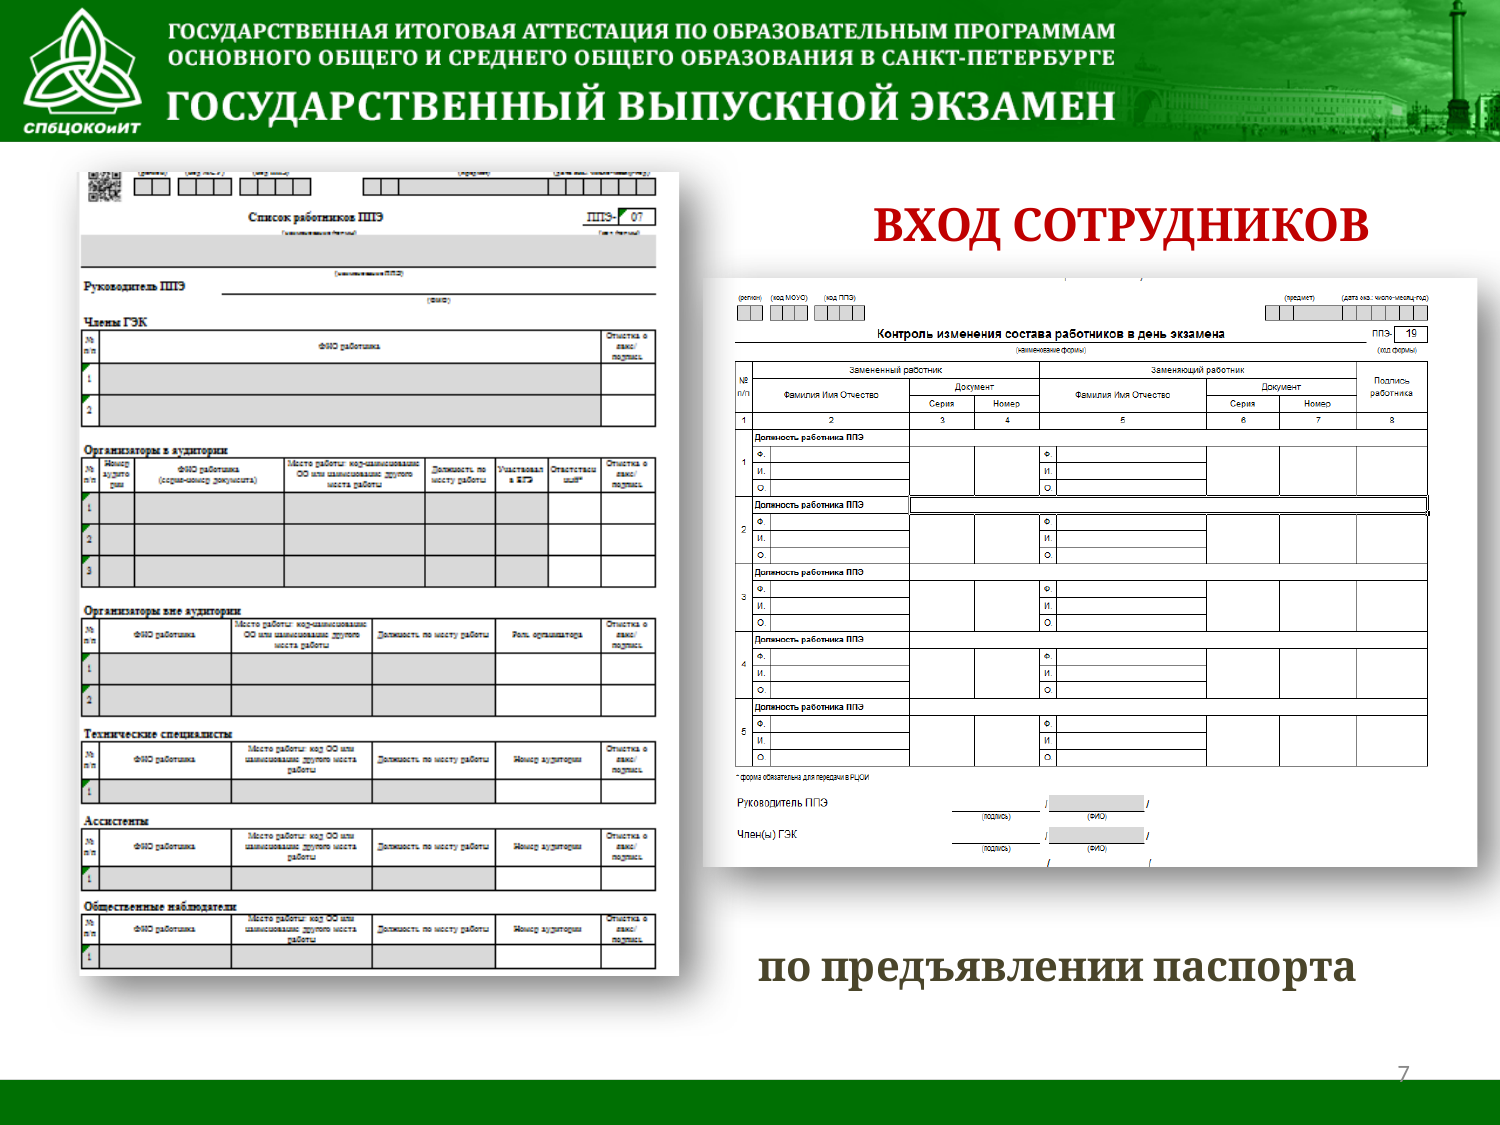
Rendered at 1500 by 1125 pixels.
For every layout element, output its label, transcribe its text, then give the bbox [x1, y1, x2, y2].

text_box по предъявлении паспорта [743, 931, 1407, 1013]
picture [0, 0, 1500, 1125]
title Вход сотрудников [785, 121, 1459, 262]
slide_number 7 [1074, 1042, 1425, 1103]
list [76, 172, 680, 977]
